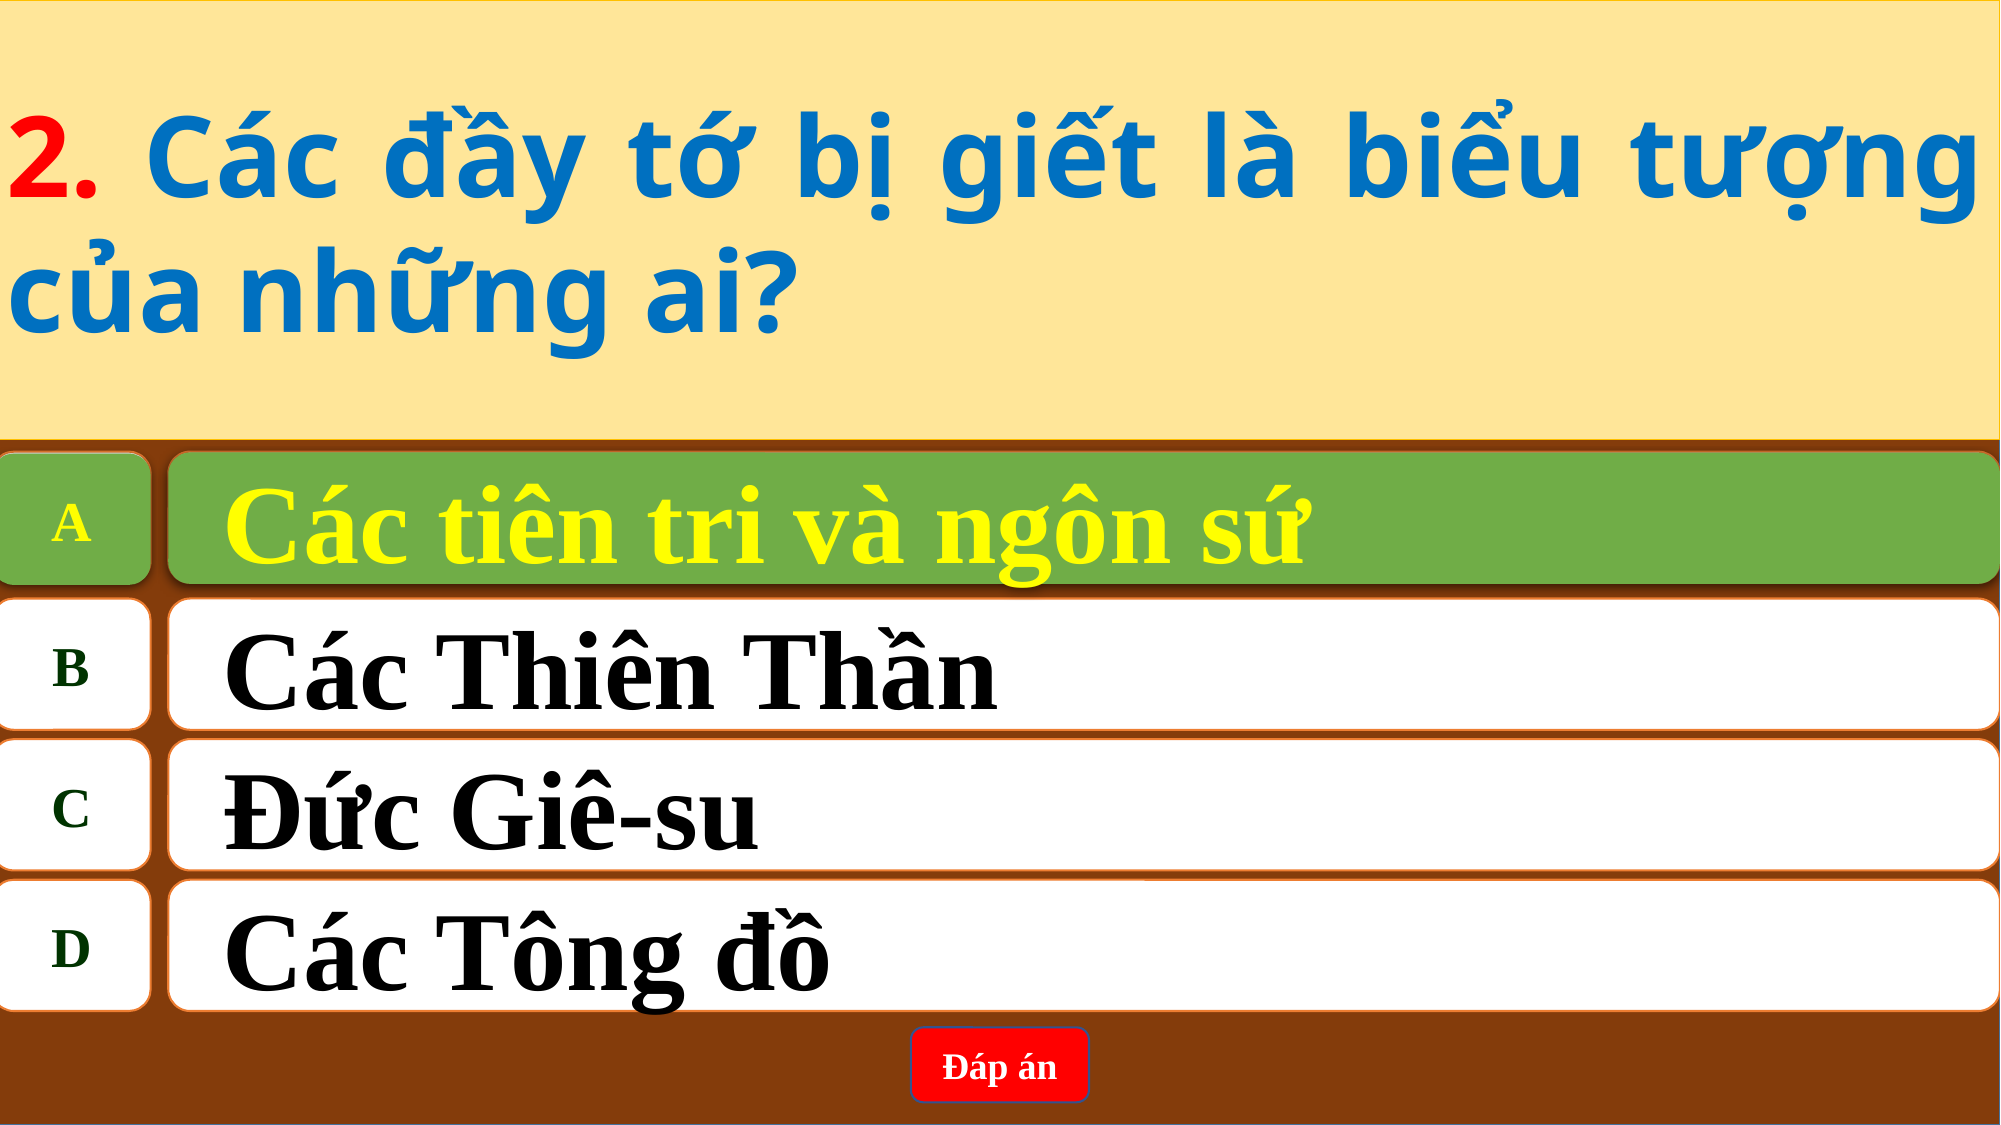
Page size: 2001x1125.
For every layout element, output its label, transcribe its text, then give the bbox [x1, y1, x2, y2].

text_box 2. Các đầy tớ bị giết là biểu tượng của những ai? [0, 0, 2000, 440]
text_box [0, 739, 2000, 871]
text_box [0, 440, 2000, 451]
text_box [0, 879, 2000, 1011]
text_box Đáp án [909, 1026, 1091, 1104]
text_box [0, 598, 2000, 730]
text_box [0, 585, 190, 598]
text_box [0, 730, 2000, 739]
text_box [0, 1011, 2000, 1125]
text_box [1978, 589, 2000, 598]
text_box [0, 452, 2000, 585]
text_box [0, 871, 2000, 879]
